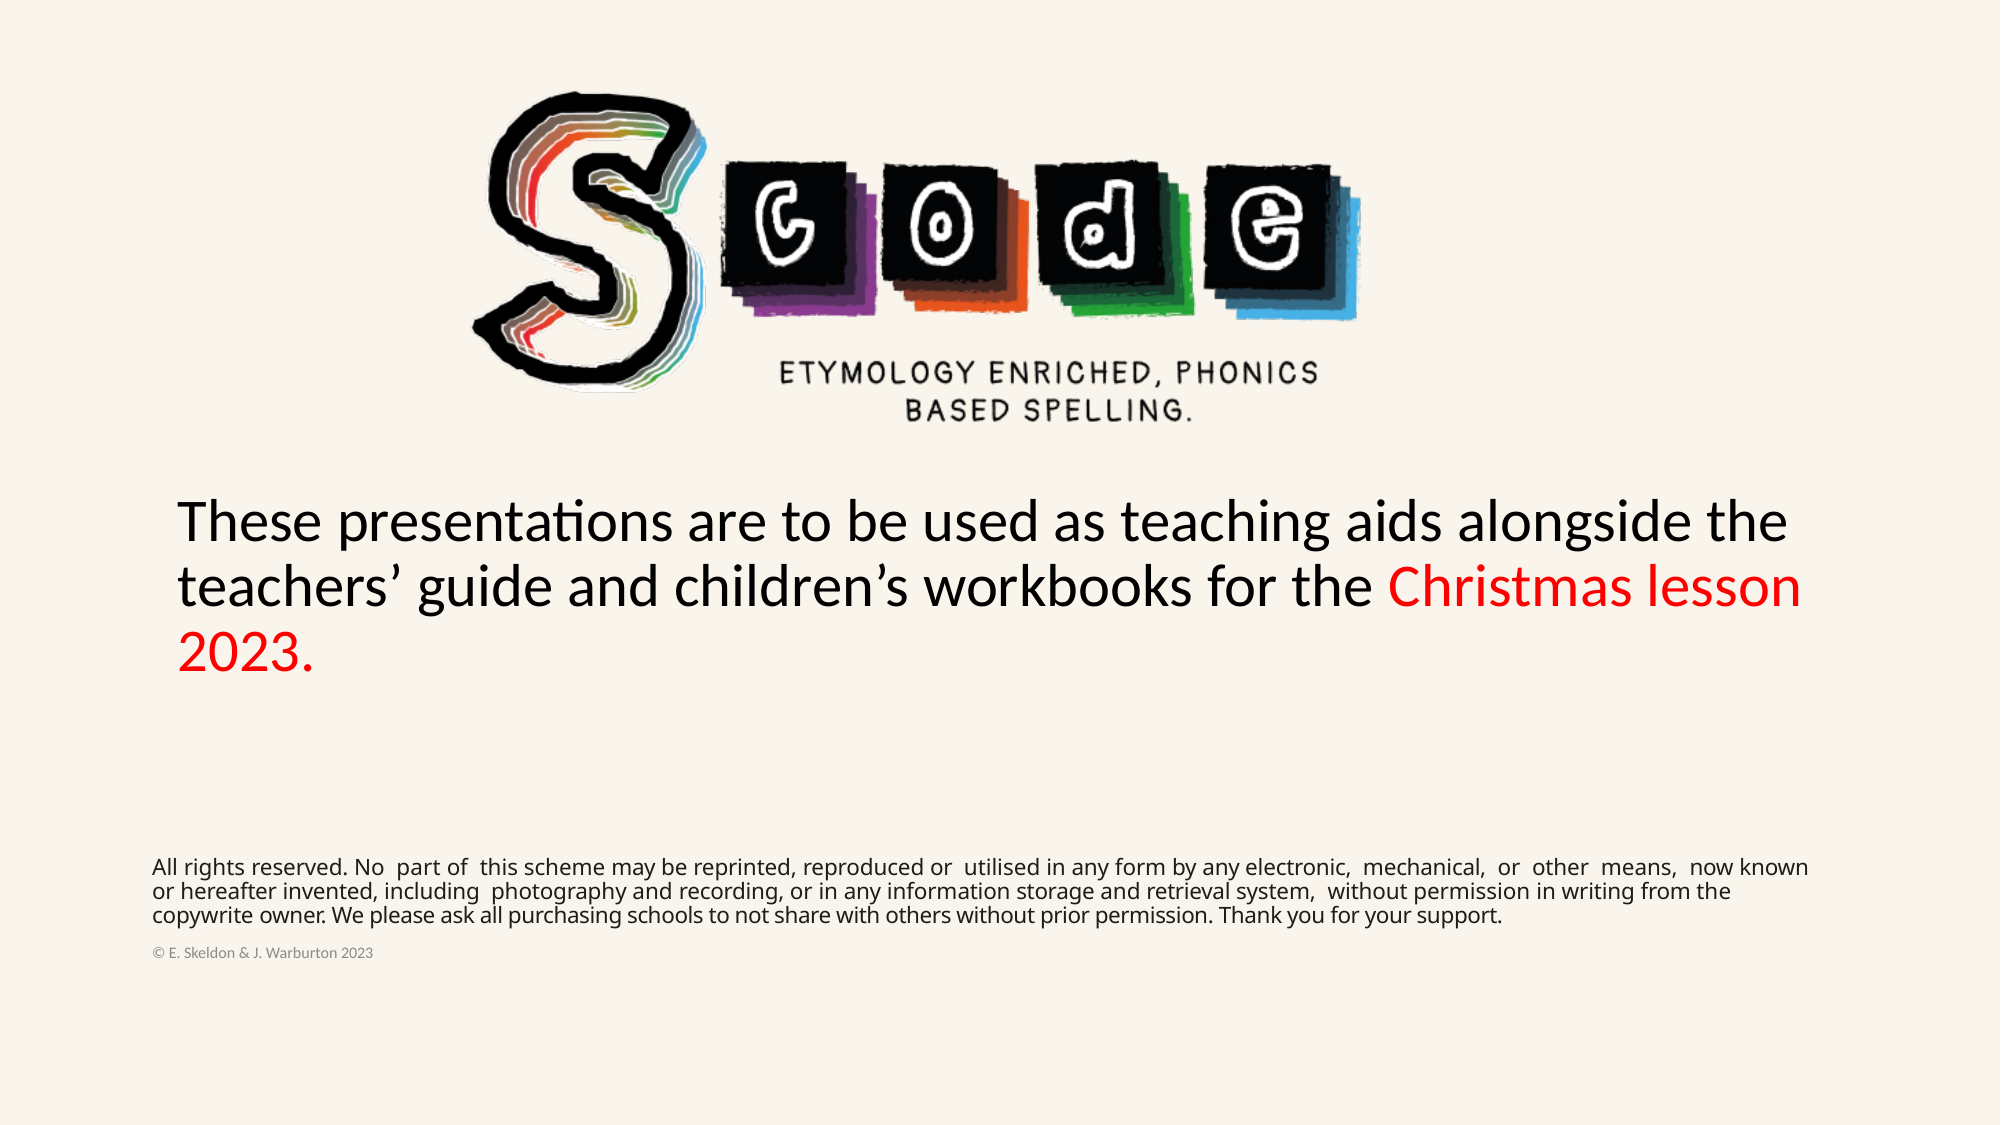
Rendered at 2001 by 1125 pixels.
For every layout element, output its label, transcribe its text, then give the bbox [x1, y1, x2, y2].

title These presentations are to be used as teaching aids alongside the teachers’ guide and children’s workbooks for the Christmas lesson 2023. [162, 480, 1925, 693]
picture [457, 0, 1373, 514]
list All rights reserved. No part of this scheme may be reprinted, reproduced or utilised in any form by any electronic, mechanical, or other means, now known or hereafter invented, including photography and recording, or in any information storage and retrieval system, without permission in writing from the copywrite owner. We please ask all purchasing schools to not share with others without prior permission. Thank you for your support. © E. Skeldon & J. Warburton 2023 [137, 848, 1825, 970]
